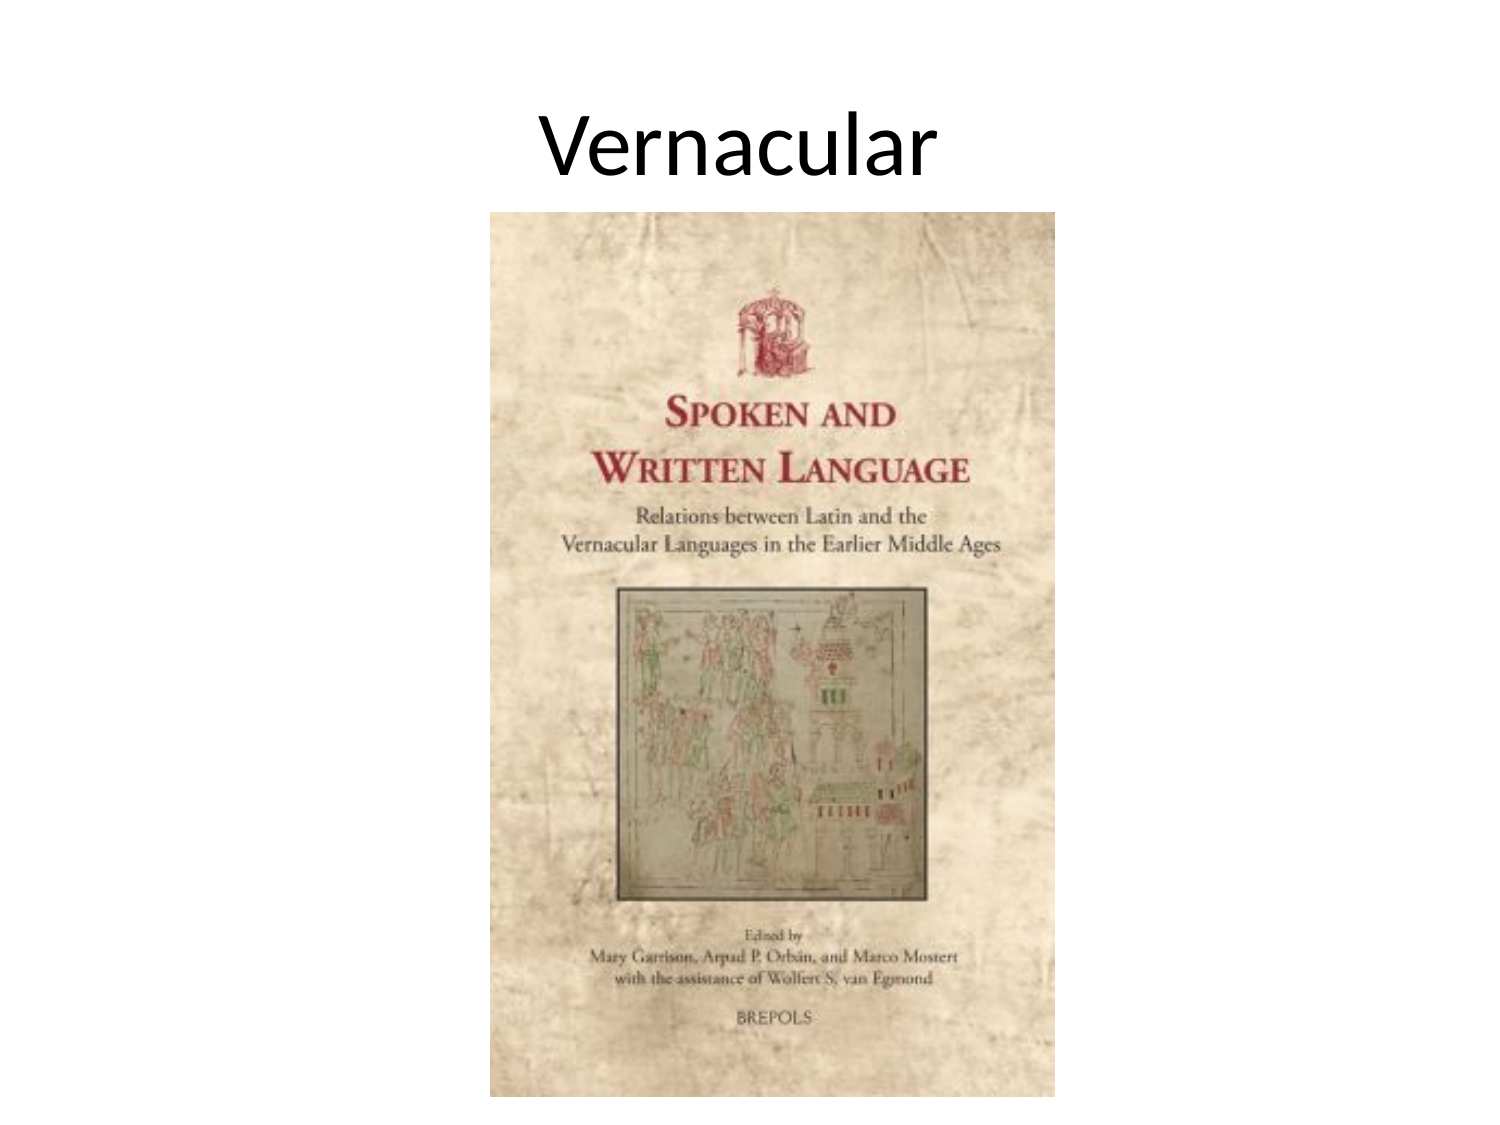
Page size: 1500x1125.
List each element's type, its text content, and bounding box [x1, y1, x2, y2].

picture [490, 212, 1055, 1097]
title Vernacular [75, 45, 1425, 233]
